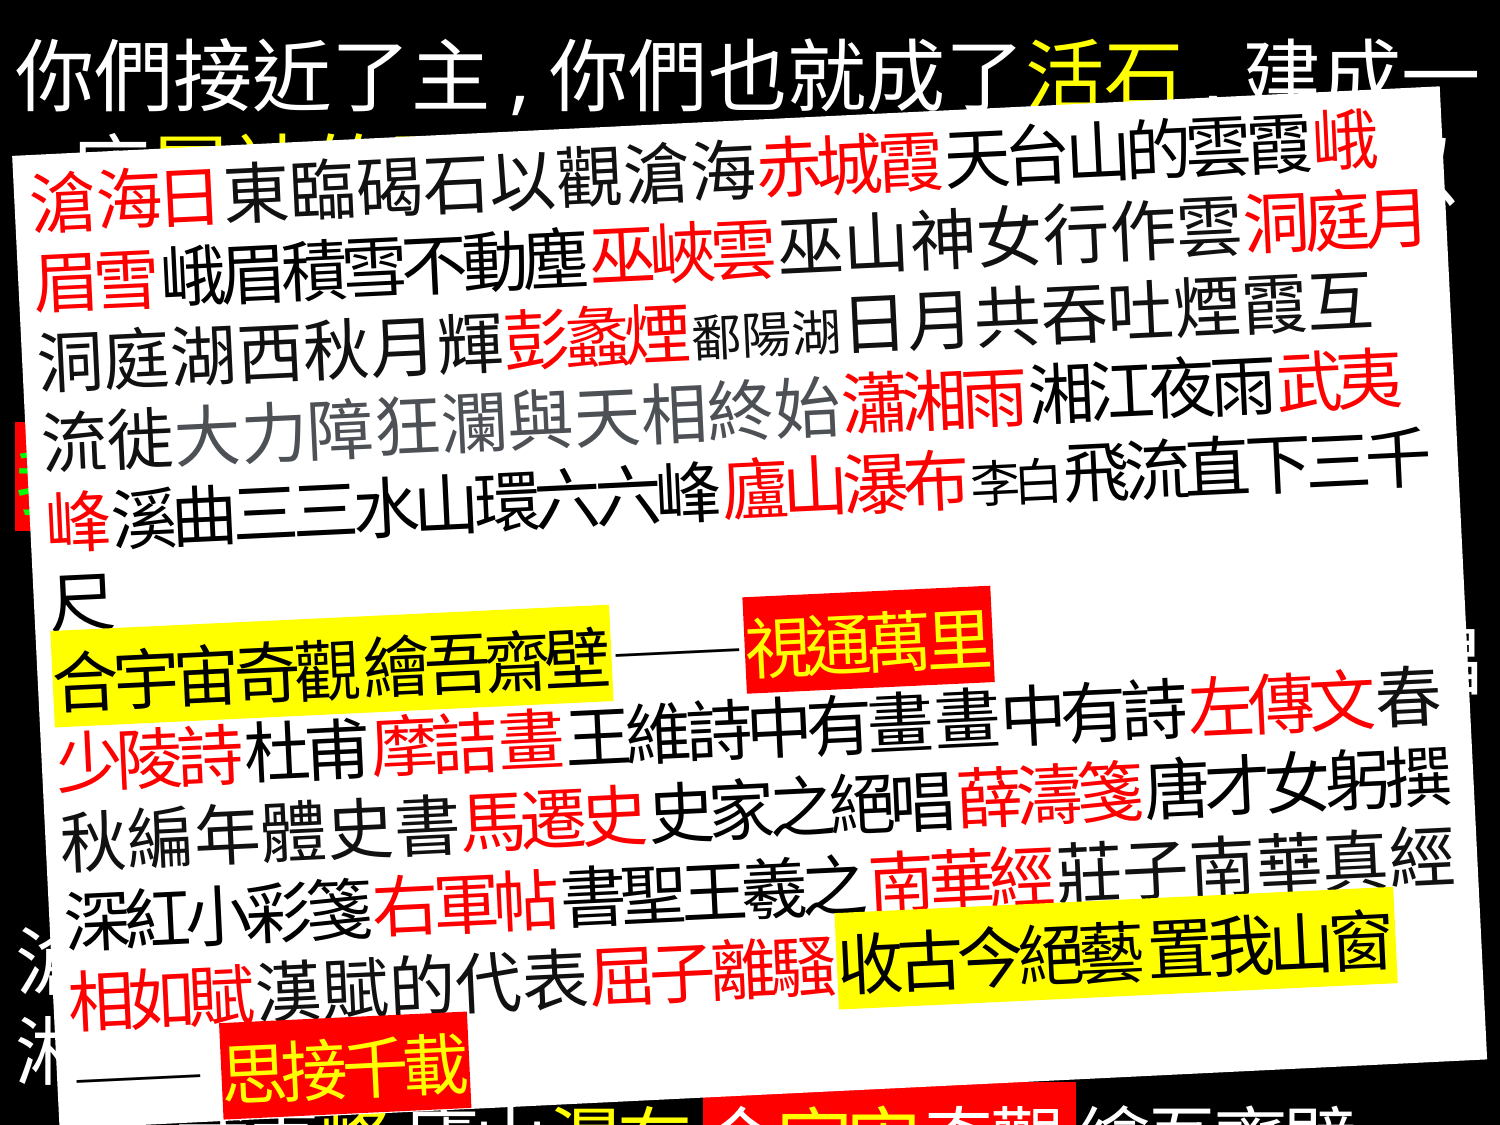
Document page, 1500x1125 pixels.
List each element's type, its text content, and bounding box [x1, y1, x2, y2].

list 你們接近了主,你們也就成了活石,建成一座屬神的殿宇,成為一班聖潔的司祭,以奉獻因耶穌基督,而中悅天主的屬神祭品. 我的聖殿: 藍天=聖殿圓頂;綠草=聖殿地毯 流水淙淙=管風琴;蟲鳴鳥語=合唱團 生命+辛勞+成敗得失=祭品 (德日進神父) 滄海日 赤城霞 峨眉雪 巫峽雲 洞庭月 彭蠡煙 瀟湘 雨 武夷峰 廬山瀑布 合宇宙奇觀 繪吾齋壁 少陵詩 摩詰畫 左傳文 馬遷史 薛濤箋 右軍帖 南華 經 相如賦 屈子離騷 收古今絕藝 置我山窗 [0, 19, 1500, 1085]
text_box 滄海日東臨碣石以觀滄海赤城霞天台山的雲霞峨眉雪峨眉積雪不動塵巫峽雲巫山神女行作雲洞庭月洞庭湖西秋月輝彭蠡煙鄱陽湖日月共吞吐煙霞互流徙大力障狂瀾與天相終始瀟湘雨湘江夜雨武夷峰溪曲三三水山環六六峰廬山瀑布李白飛流直下三千尺 合宇宙奇觀 繪吾齋壁——視通萬里 少陵詩杜甫摩詰畫王維詩中有畫畫中有詩左傳文春秋編年體史書馬遷史史家之絕唱薛濤箋唐才女躬撰深紅小彩箋右軍帖書聖王羲之南華經莊子南華真經相如賦漢賦的代表屈子離騷收古今絕藝 置我山窗 ——思接千載 [12, 86, 1488, 1125]
